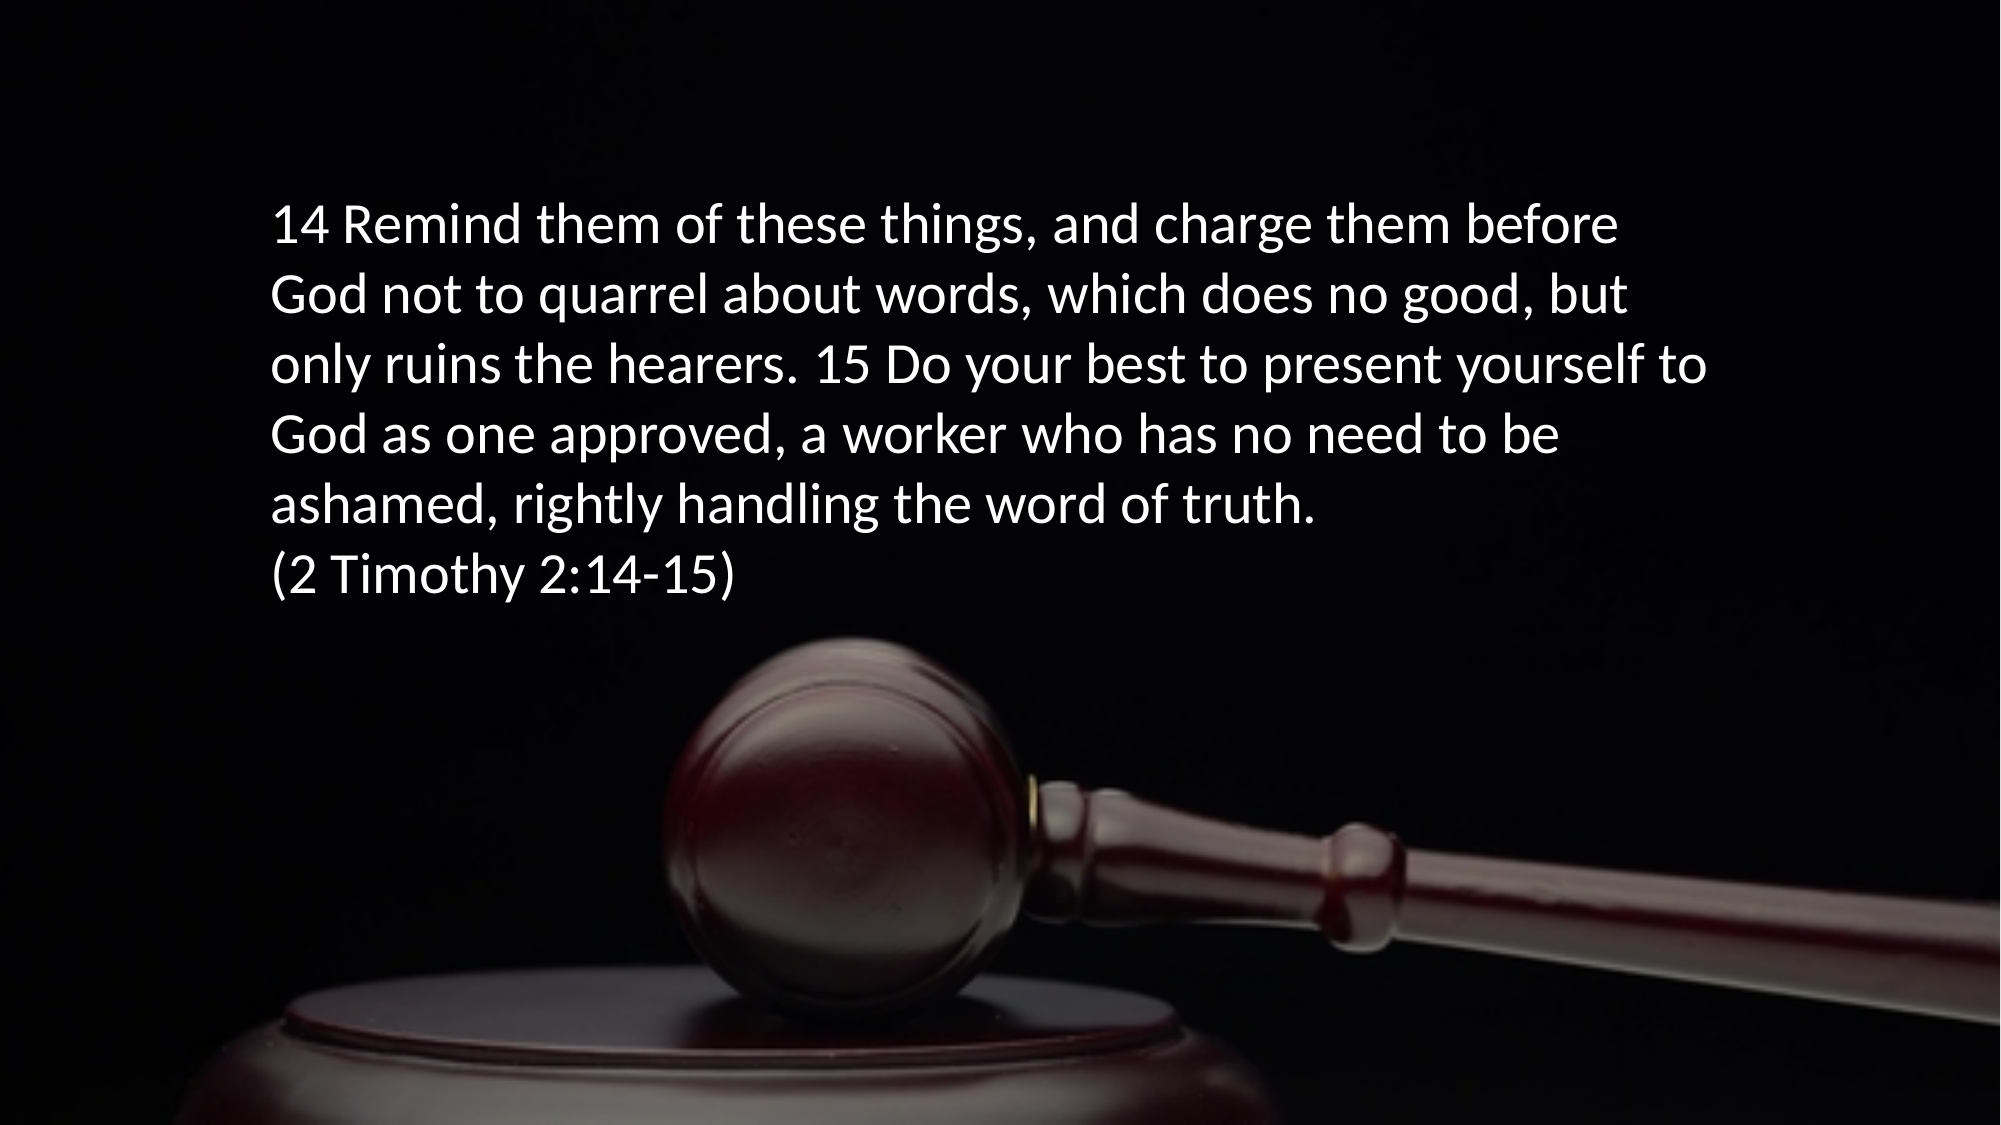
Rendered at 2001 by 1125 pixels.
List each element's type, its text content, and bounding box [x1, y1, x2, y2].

picture [0, 0, 2001, 1125]
text_box 14 Remind them of these things, and charge them before God not to quarrel about words, which does no good, but only ruins the hearers. 15 Do your best to present yourself to God as one approved, a worker who has no need to be ashamed, rightly handling the word of truth. (2 Timothy 2:14-15) [255, 178, 1745, 613]
